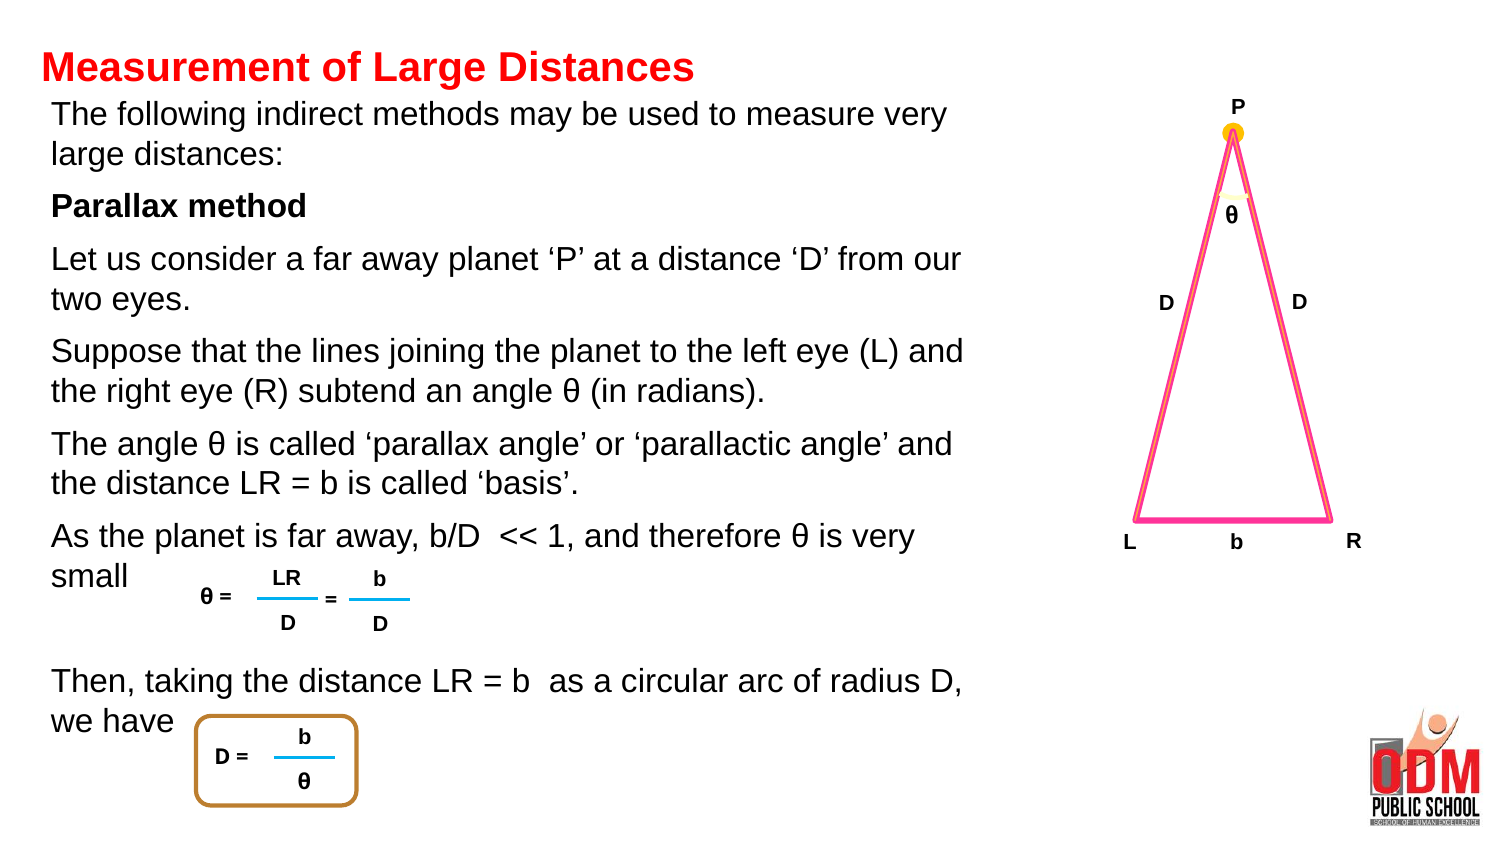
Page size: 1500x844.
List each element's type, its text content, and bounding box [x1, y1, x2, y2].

text_box The following indirect methods may be used to measure very large distances: Parallax method Let us consider a far away planet ‘P’ at a distance ‘D’ from our two eyes. Suppose that the lines joining the planet to the left eye (L) and the right eye (R) subtend an angle θ (in radians). The angle θ is called ‘parallax angle’ or ‘parallactic angle’ and the distance LR = b is called ‘basis’. As the planet is far away, b/D << 1, and therefore θ is very small Then, taking the distance LR = b as a circular arc of radius D, we have [36, 108, 1005, 746]
text_box Measurement of Large Distances [25, 24, 1474, 108]
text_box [1108, 280, 1130, 563]
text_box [1335, 280, 1367, 563]
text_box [195, 715, 357, 806]
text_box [185, 556, 432, 644]
picture [1348, 692, 1500, 844]
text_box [1135, 528, 1331, 563]
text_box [1216, 85, 1252, 128]
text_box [1134, 131, 1331, 521]
